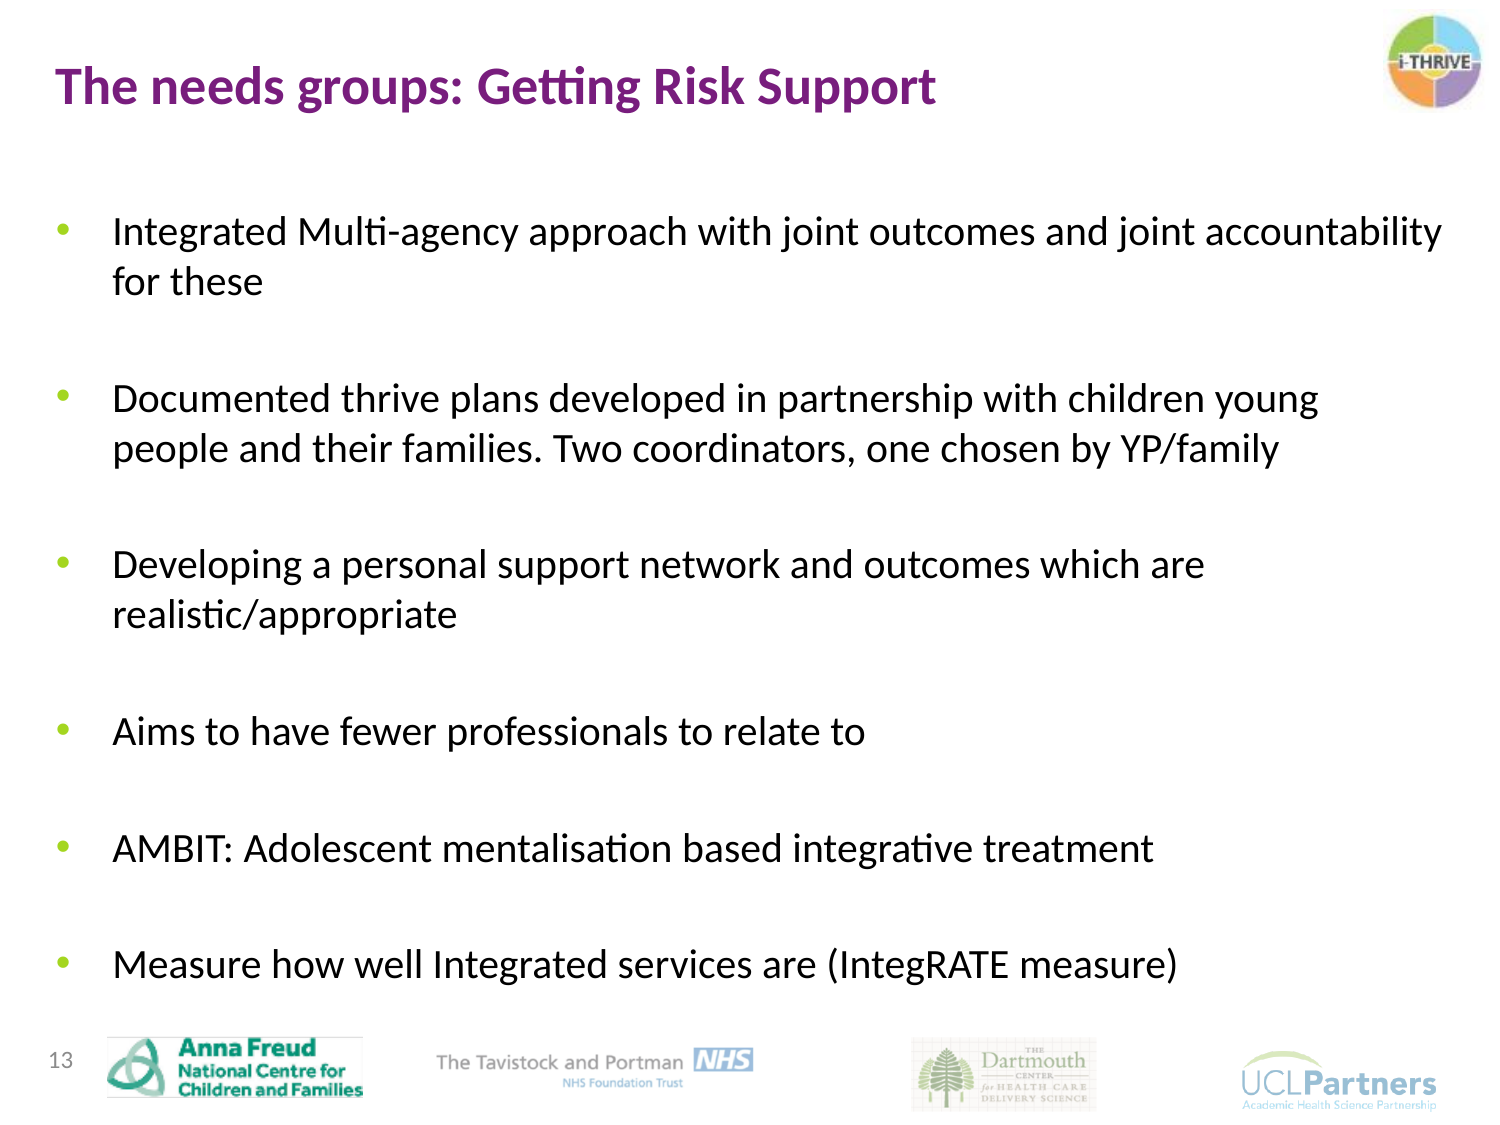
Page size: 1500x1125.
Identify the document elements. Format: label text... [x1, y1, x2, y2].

list Integrated Multi-agency approach with joint outcomes and joint accountability for these Documented thrive plans developed in partnership with children young people and their families. Two coordinators, one chosen by YP/family Developing a personal support network and outcomes which are realistic/appropriate Aims to have fewer professionals to relate to AMBIT: Adolescent mentalisation based integrative treatment Measure how well Integrated services are (IntegRATE measure) [41, 196, 1459, 1007]
picture [1383, 9, 1489, 113]
picture [107, 1028, 363, 1107]
list The needs groups: Getting Risk Support [41, 42, 1164, 138]
